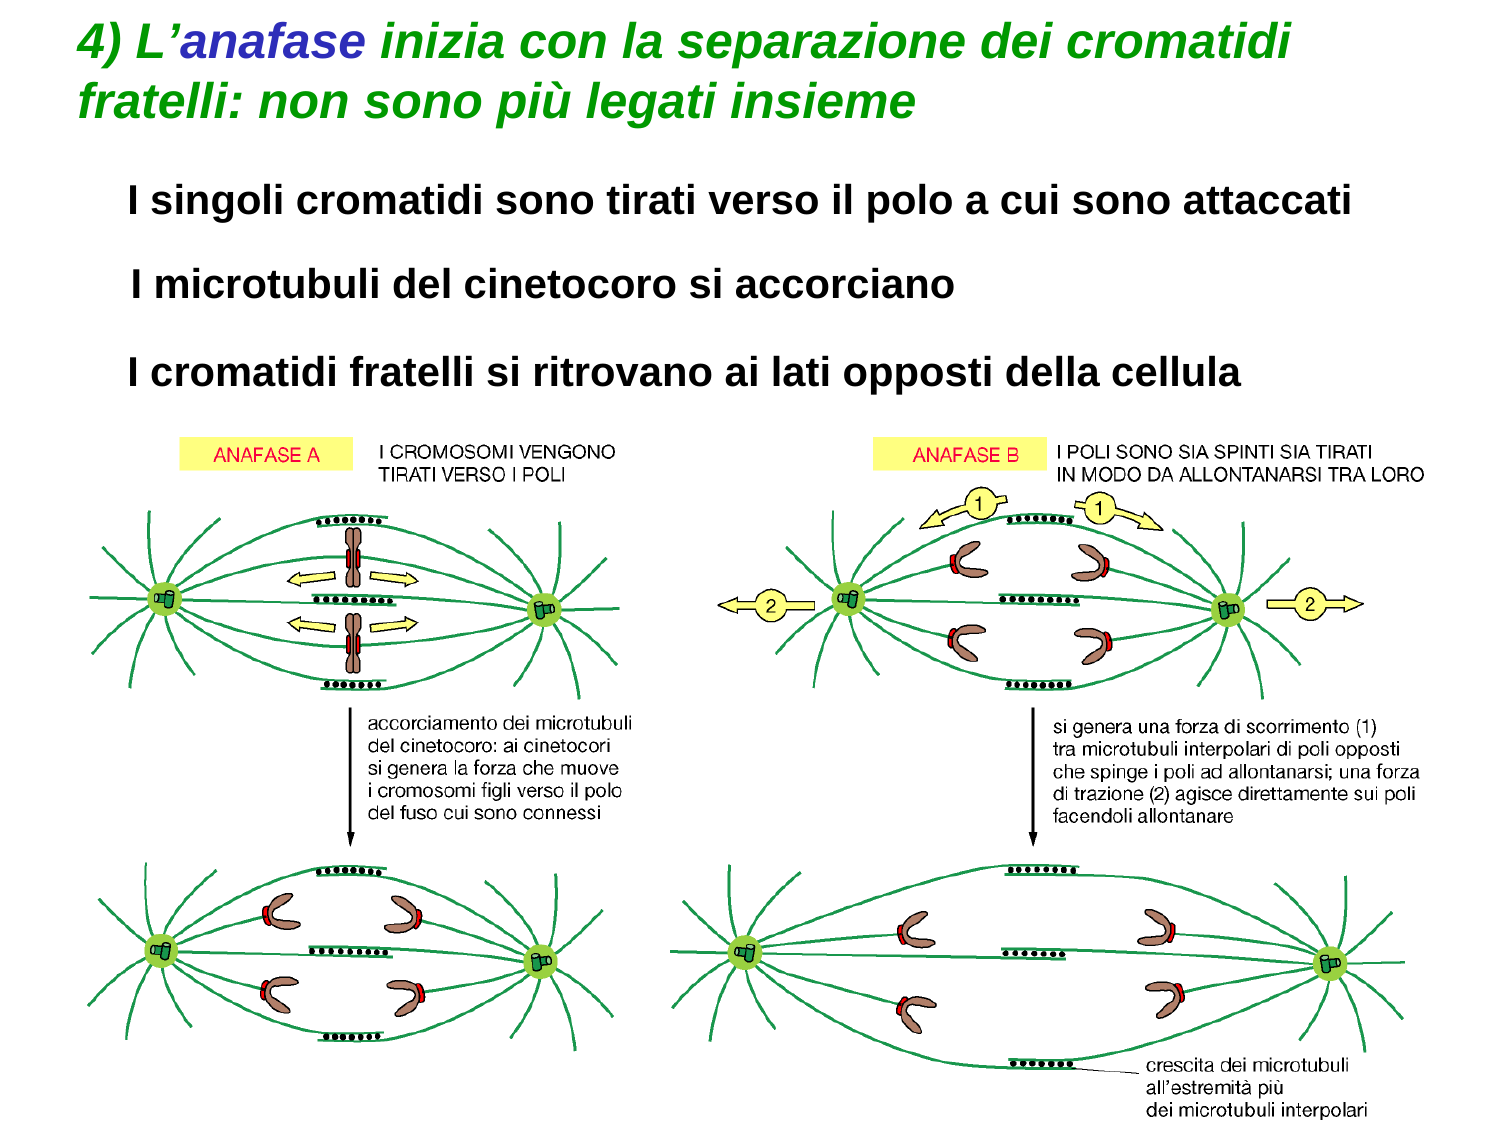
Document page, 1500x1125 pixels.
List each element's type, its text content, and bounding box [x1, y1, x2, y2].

text_box 4) L’anafase inizia con la separazione dei cromatidi fratelli: non sono più legati insieme [62, 1, 1438, 197]
text_box I singoli cromatidi sono tirati verso il polo a cui sono attaccati [112, 165, 1463, 231]
text_box I microtubuli del cinetocoro si accorciano [115, 249, 983, 315]
picture [87, 437, 1426, 1120]
text_box I cromatidi fratelli si ritrovano ai lati opposti della cellula [112, 337, 1400, 402]
